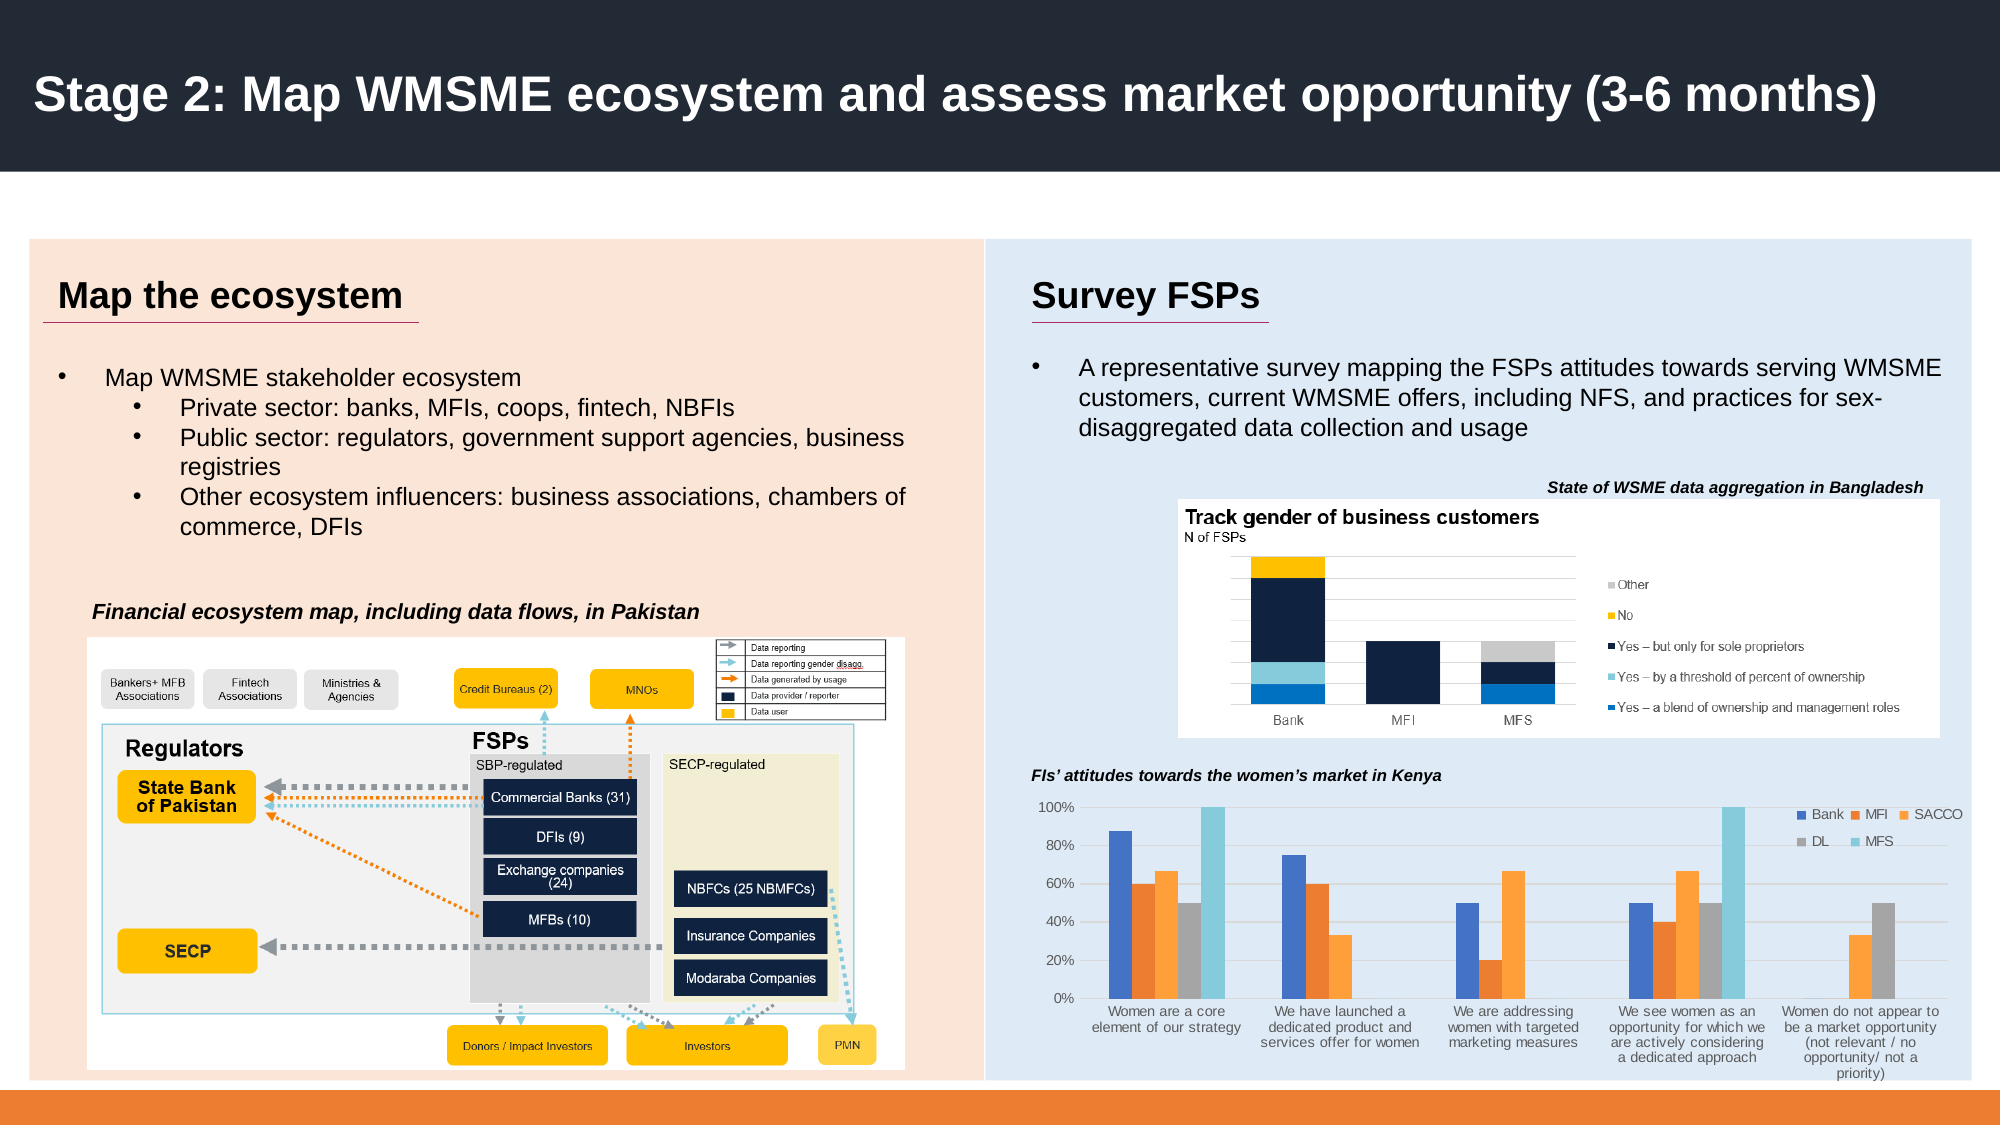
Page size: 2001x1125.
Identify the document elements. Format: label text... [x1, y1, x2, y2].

text_box State of WSME data aggregation in Bangladesh [1208, 469, 1940, 499]
text_box Survey FSPs A representative survey mapping the FSPs attitudes towards serving WMSME customers, current WMSME offers, including NFS, and practices for sex-disaggregated data collection and usage [1016, 263, 1971, 449]
text_box [984, 238, 1973, 1081]
chart [1016, 784, 1971, 1082]
text_box FIs’ attitudes towards the women’s market in Kenya [1016, 756, 1923, 784]
title Stage 2: Map WMSME ecosystem and assess market opportunity (3-6 months) [0, 0, 1971, 172]
picture [87, 637, 905, 1070]
text_box Map the ecosystem Map WMSME stakeholder ecosystem Private sector: banks, MFIs, coops, fintech, NBFIs Public sector: regulators, government support agencies, business registries Other ecosystem influencers: business associations, chambers of commerce, DFIs [42, 263, 963, 629]
text_box Financial ecosystem map, including data flows, in Pakistan [77, 590, 895, 632]
text_box [28, 238, 984, 1081]
picture [1178, 499, 1940, 738]
